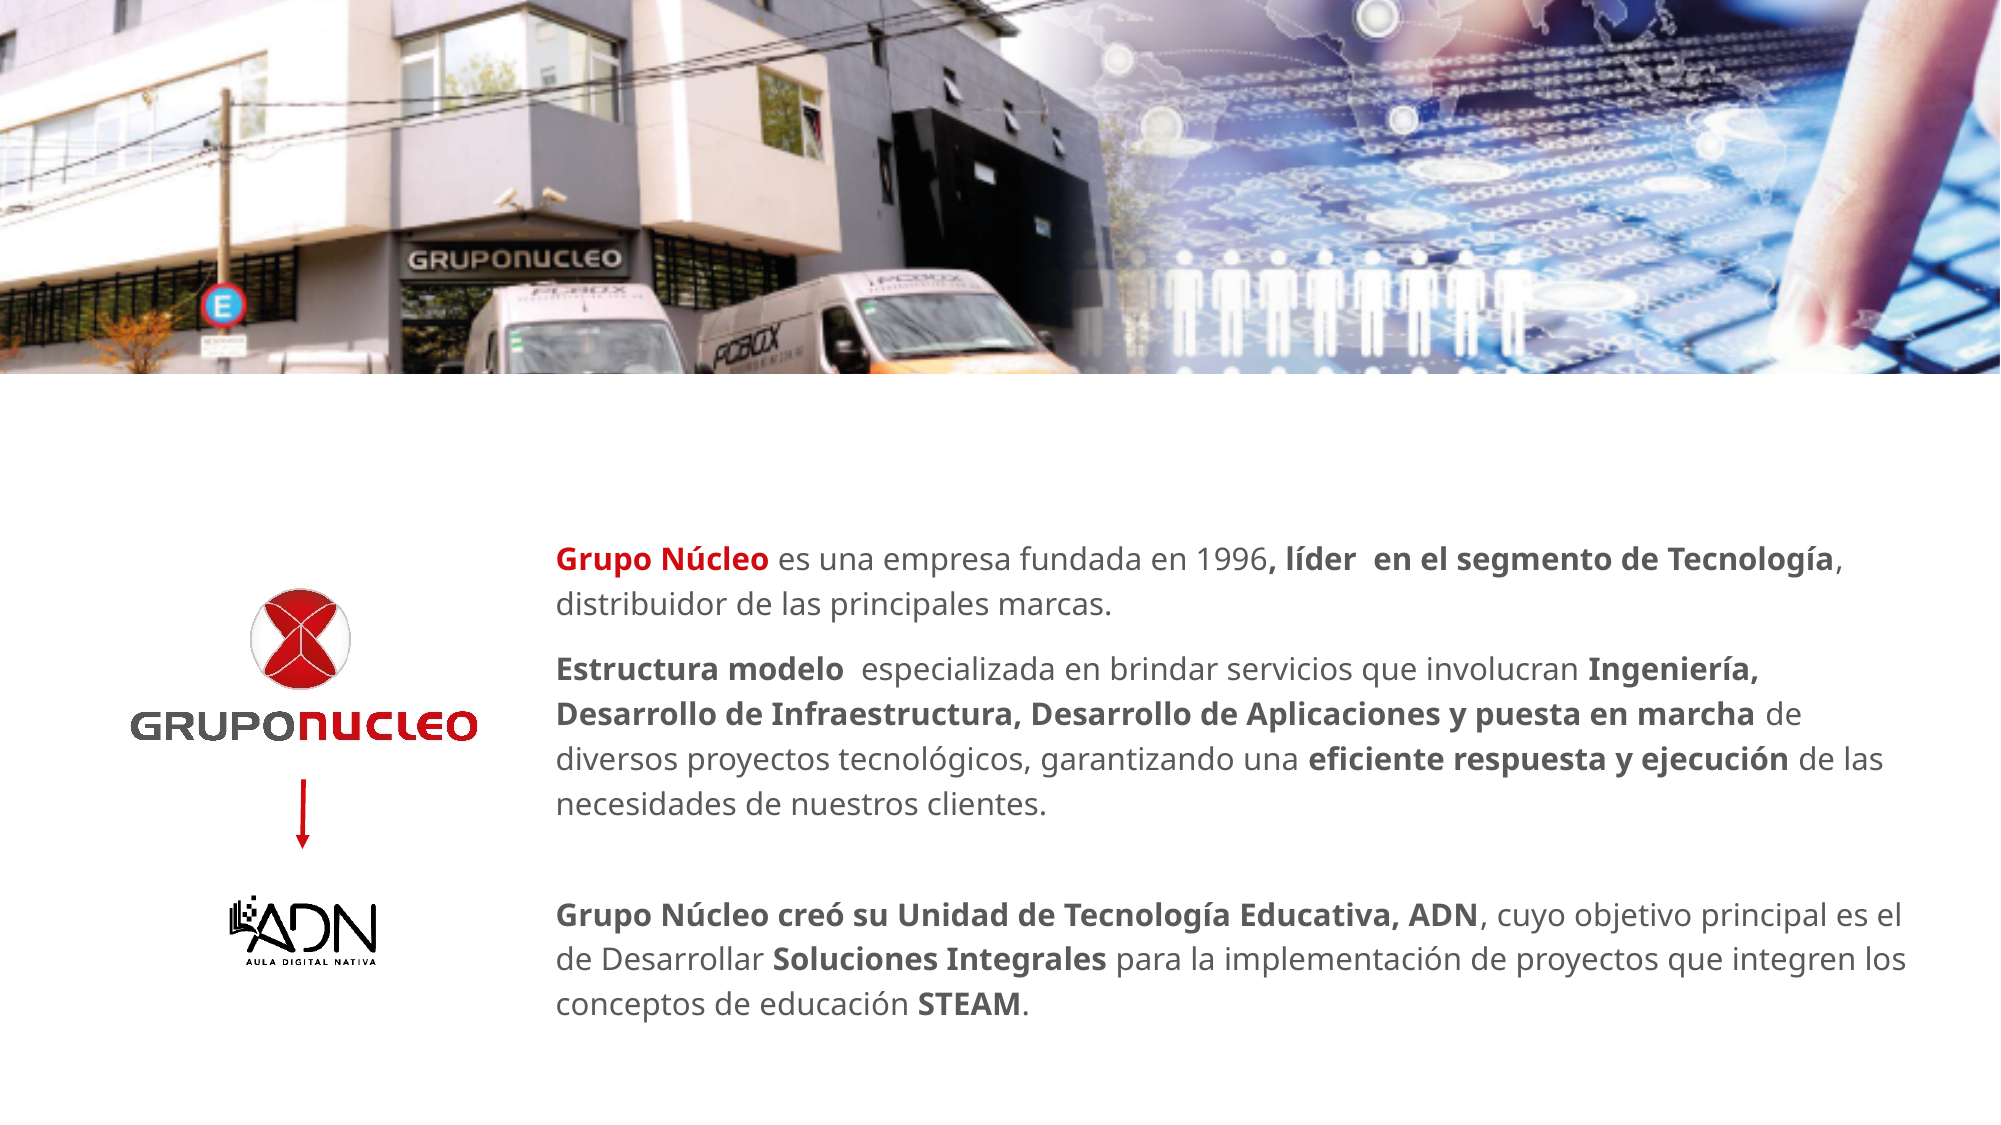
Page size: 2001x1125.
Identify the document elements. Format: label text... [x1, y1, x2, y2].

picture [221, 848, 384, 1012]
picture [0, 0, 2000, 374]
picture [128, 581, 479, 749]
text_box Grupo Núcleo es una empresa fundada en 1996, líder en el segmento de Tecnología, distribuidor de las principales marcas. Estructura modelo especializada en brindar servicios que involucran Ingeniería, Desarrollo de Infraestructura, Desarrollo de Aplicaciones y puesta en marcha de diversos proyectos tecnológicos, garantizando una eficiente respuesta y ejecución de las necesidades de nuestros clientes. Grupo Núcleo creó su Unidad de Tecnología Educativa, ADN, cuyo objetivo principal es el de Desarrollar Soluciones Integrales para la implementación de proyectos que integren los conceptos de educación STEAM. [540, 523, 1930, 1052]
